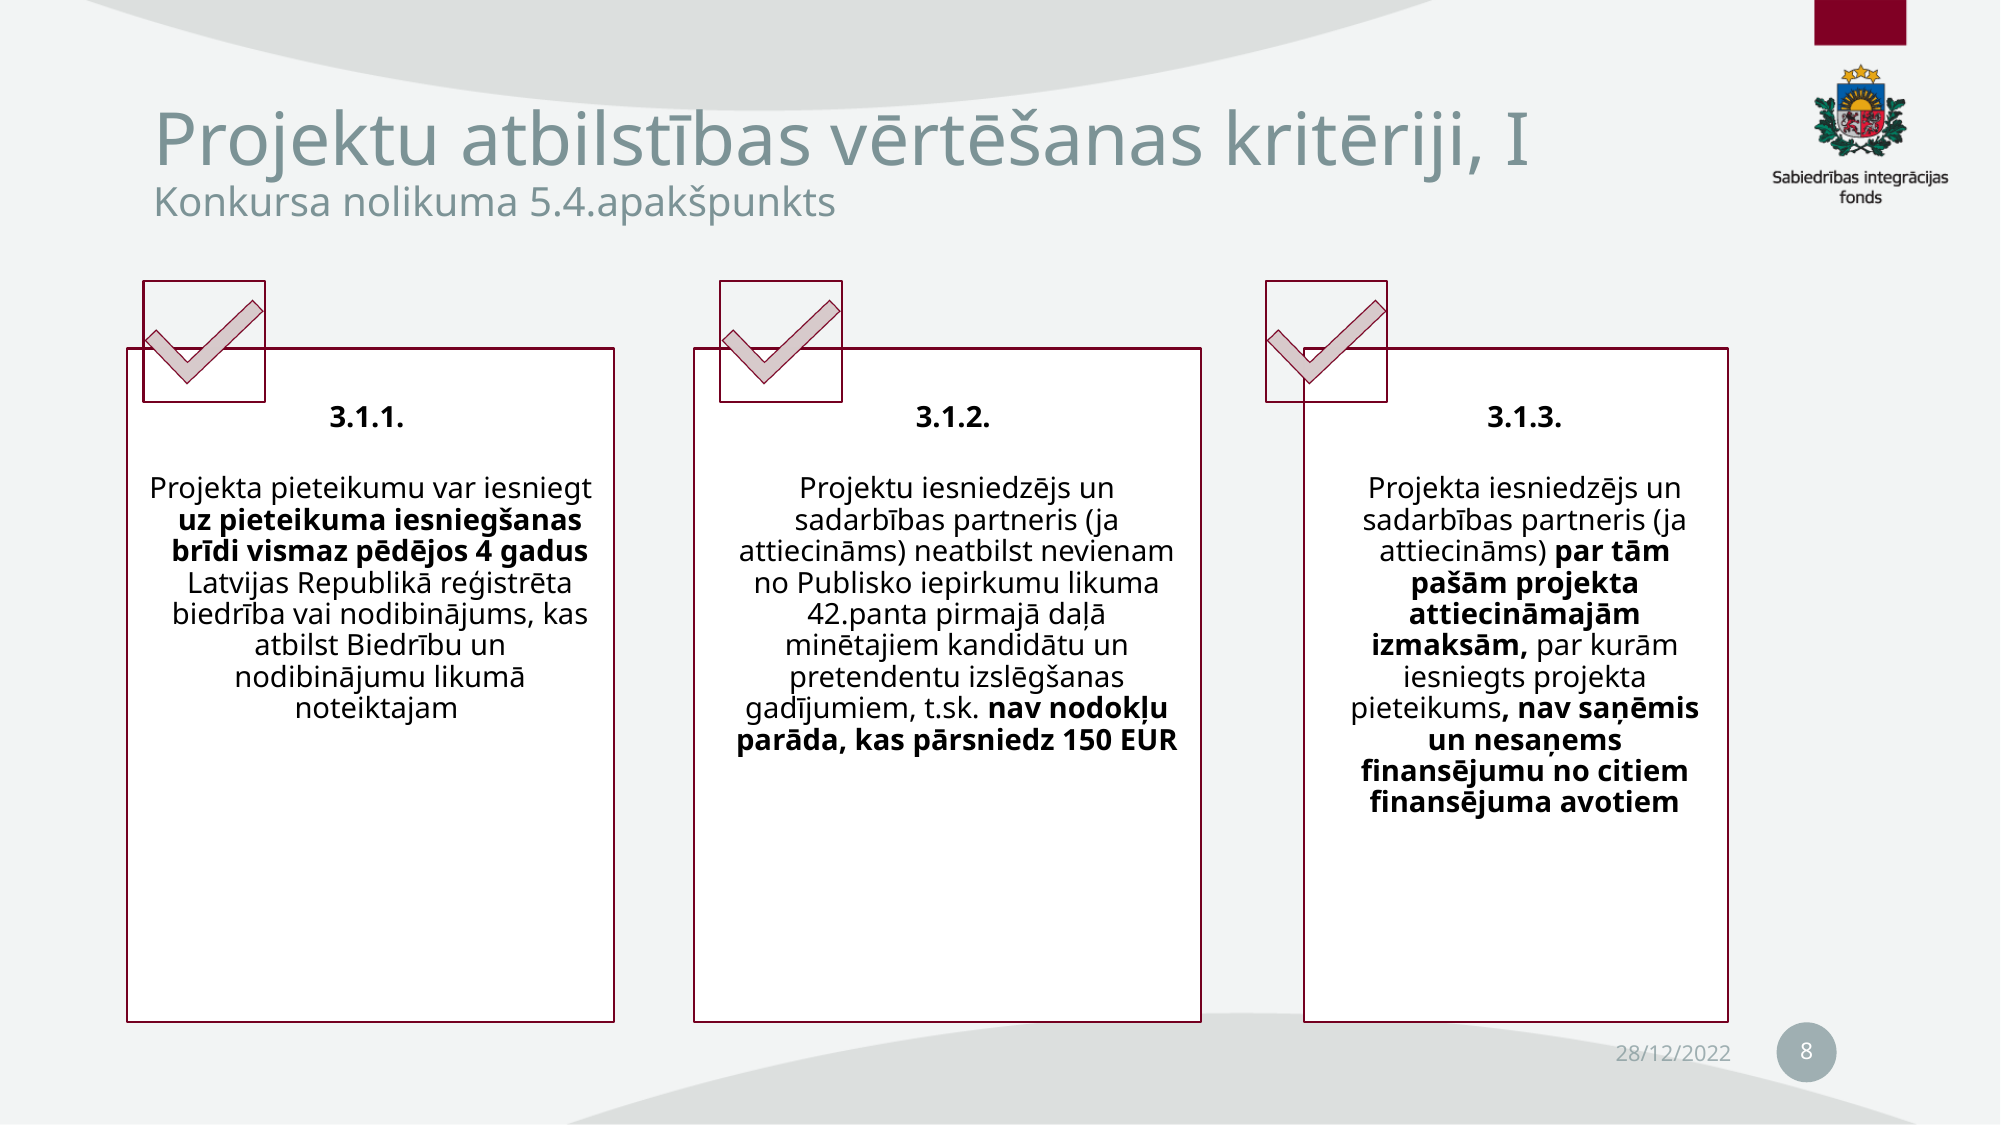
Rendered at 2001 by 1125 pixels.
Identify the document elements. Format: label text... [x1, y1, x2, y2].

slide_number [1294, 1025, 1747, 1079]
picture [0, 0, 2001, 1125]
title Projektu atbilstības vērtēšanas kritēriji, I Konkursa nolikuma 5.4.apakšpunkts [121, 69, 1749, 255]
slide_number 8 [1776, 1022, 1837, 1083]
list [25, 255, 1777, 1023]
